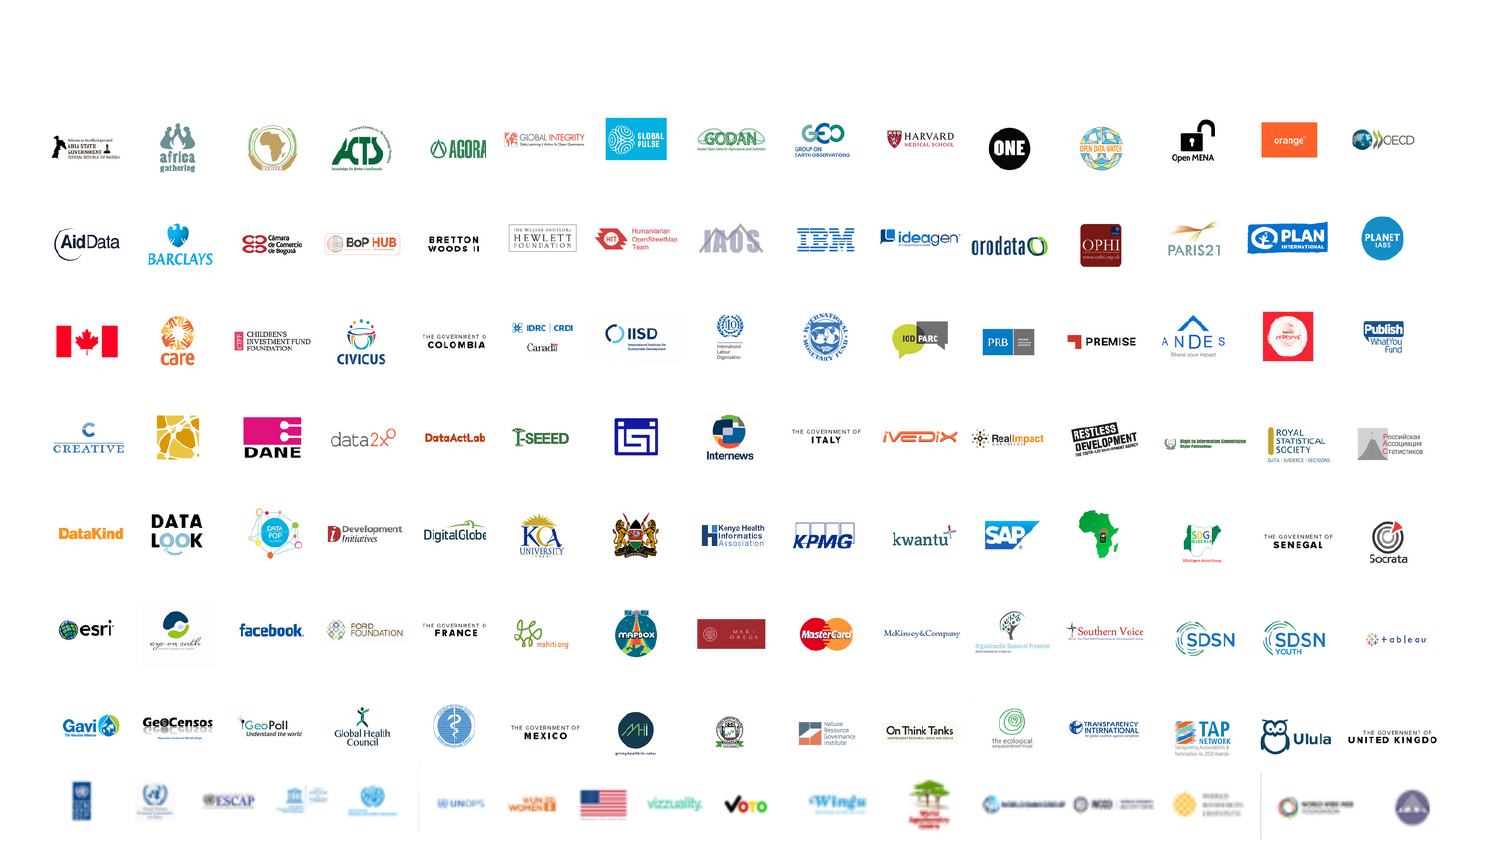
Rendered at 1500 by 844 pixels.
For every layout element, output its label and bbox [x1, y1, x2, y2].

text_box [38, 111, 1464, 844]
